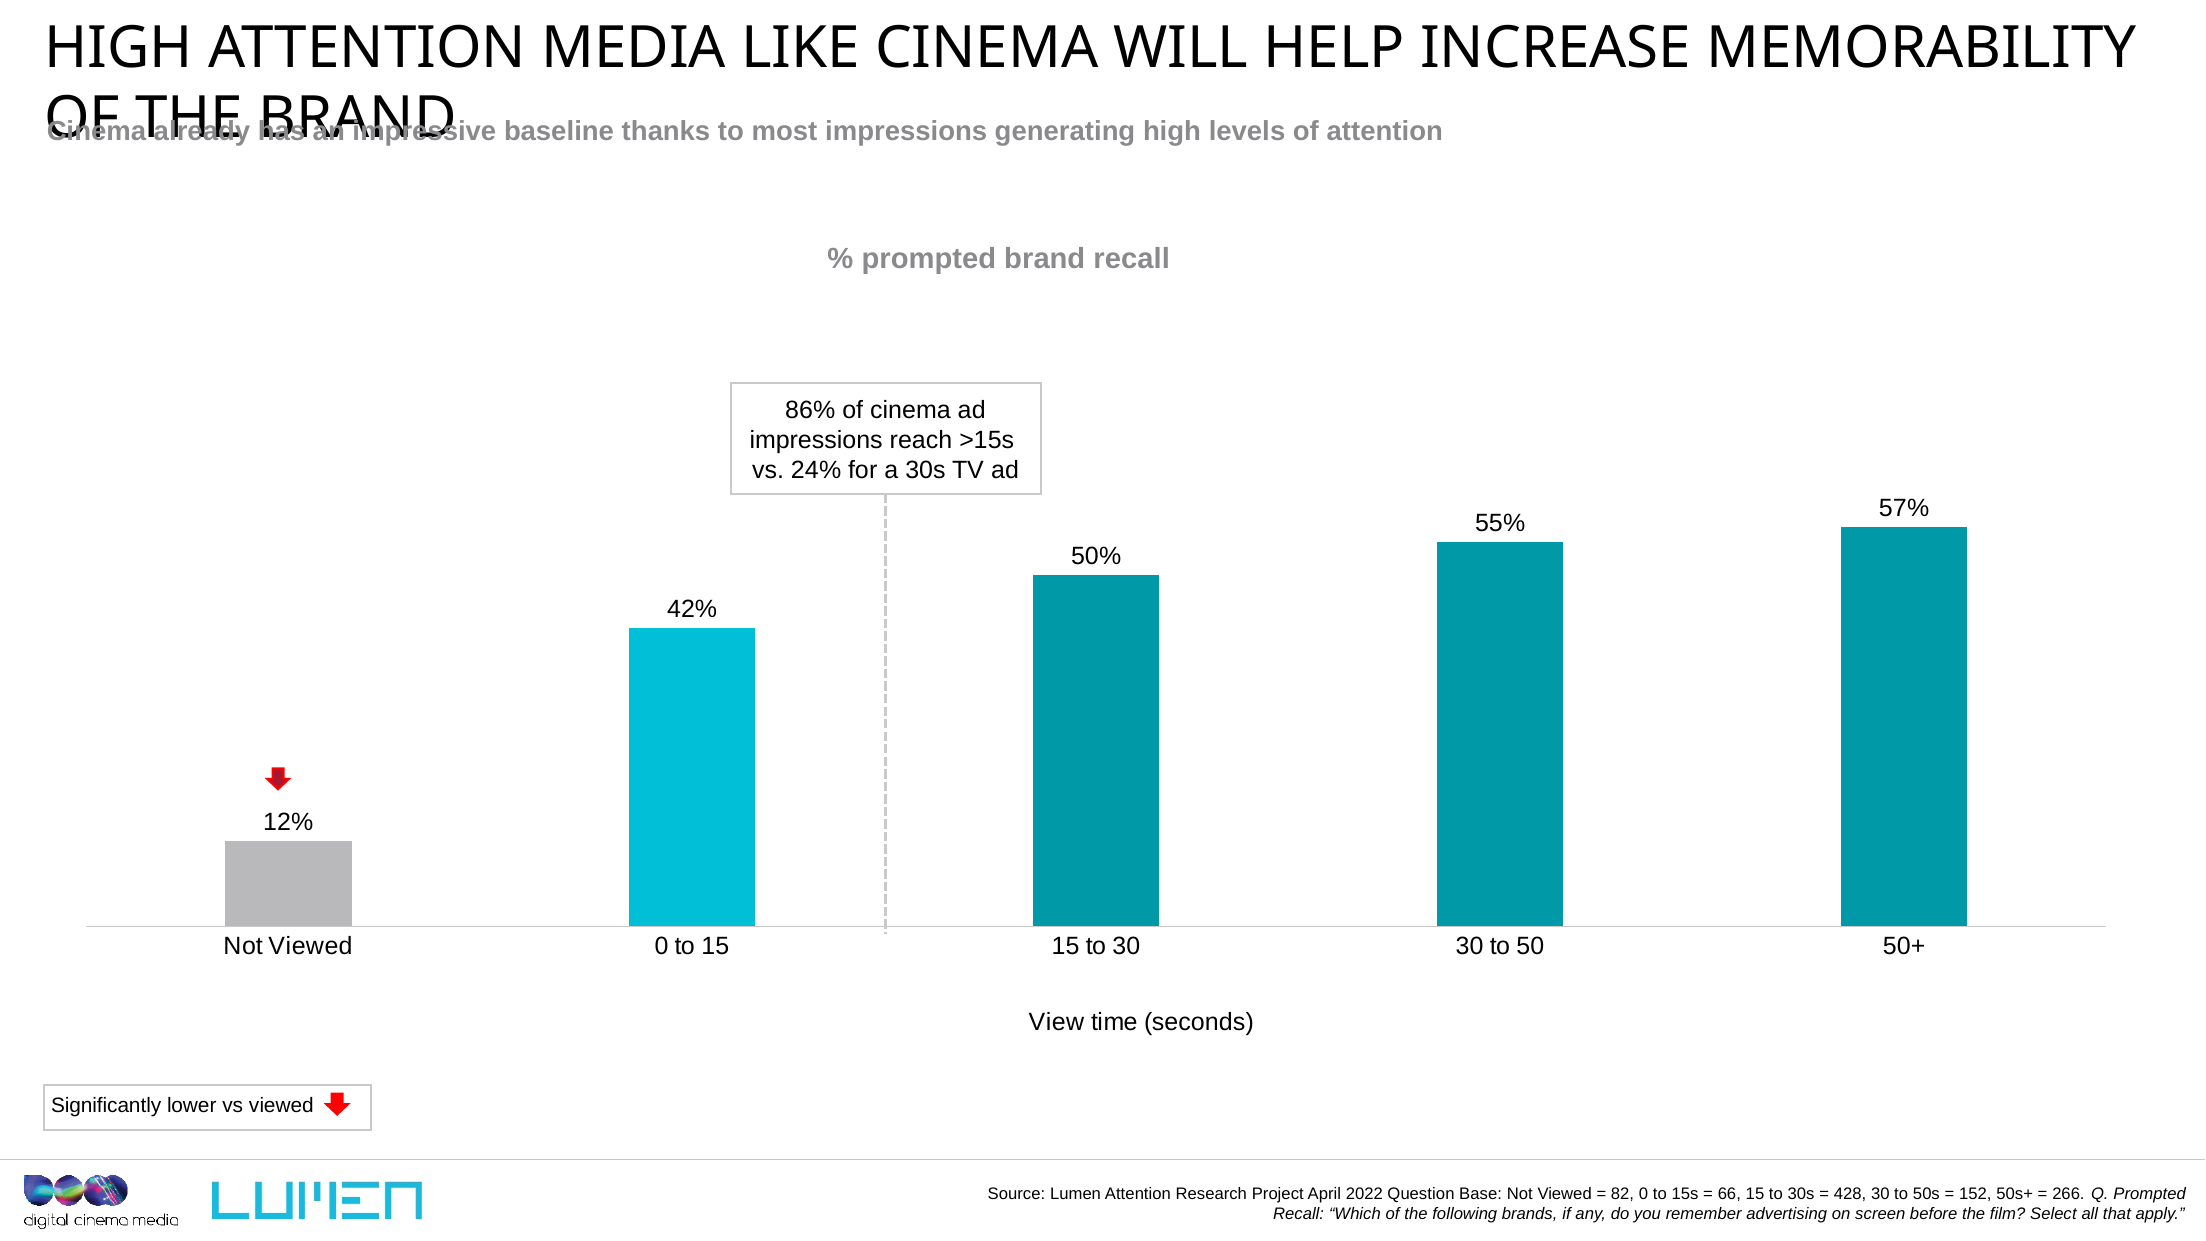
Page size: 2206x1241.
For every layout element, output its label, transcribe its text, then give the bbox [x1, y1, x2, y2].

picture [211, 1181, 423, 1220]
picture [24, 1175, 178, 1229]
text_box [36, 1084, 1141, 1131]
title high attention media LIKE CINEMA will help increase MEMORABILITY OF THE BRAND [44, 54, 2206, 104]
text_box Cinema already has an impressive baseline thanks to most impressions generating high levels of attention [32, 104, 2206, 184]
text_box Source: Lumen Attention Research Project April 2022 Question Base: Not Viewed = 82, 0 to 15s = 66, 15 to 30s = 428, 30 to 50s = 152, 50s+ = 266. Q. Prompted Recall: “Which of the following brands, if any, do you remember advertising on screen before the film? Select all that apply.” [967, 1182, 2187, 1223]
chart [44, 206, 2149, 1043]
